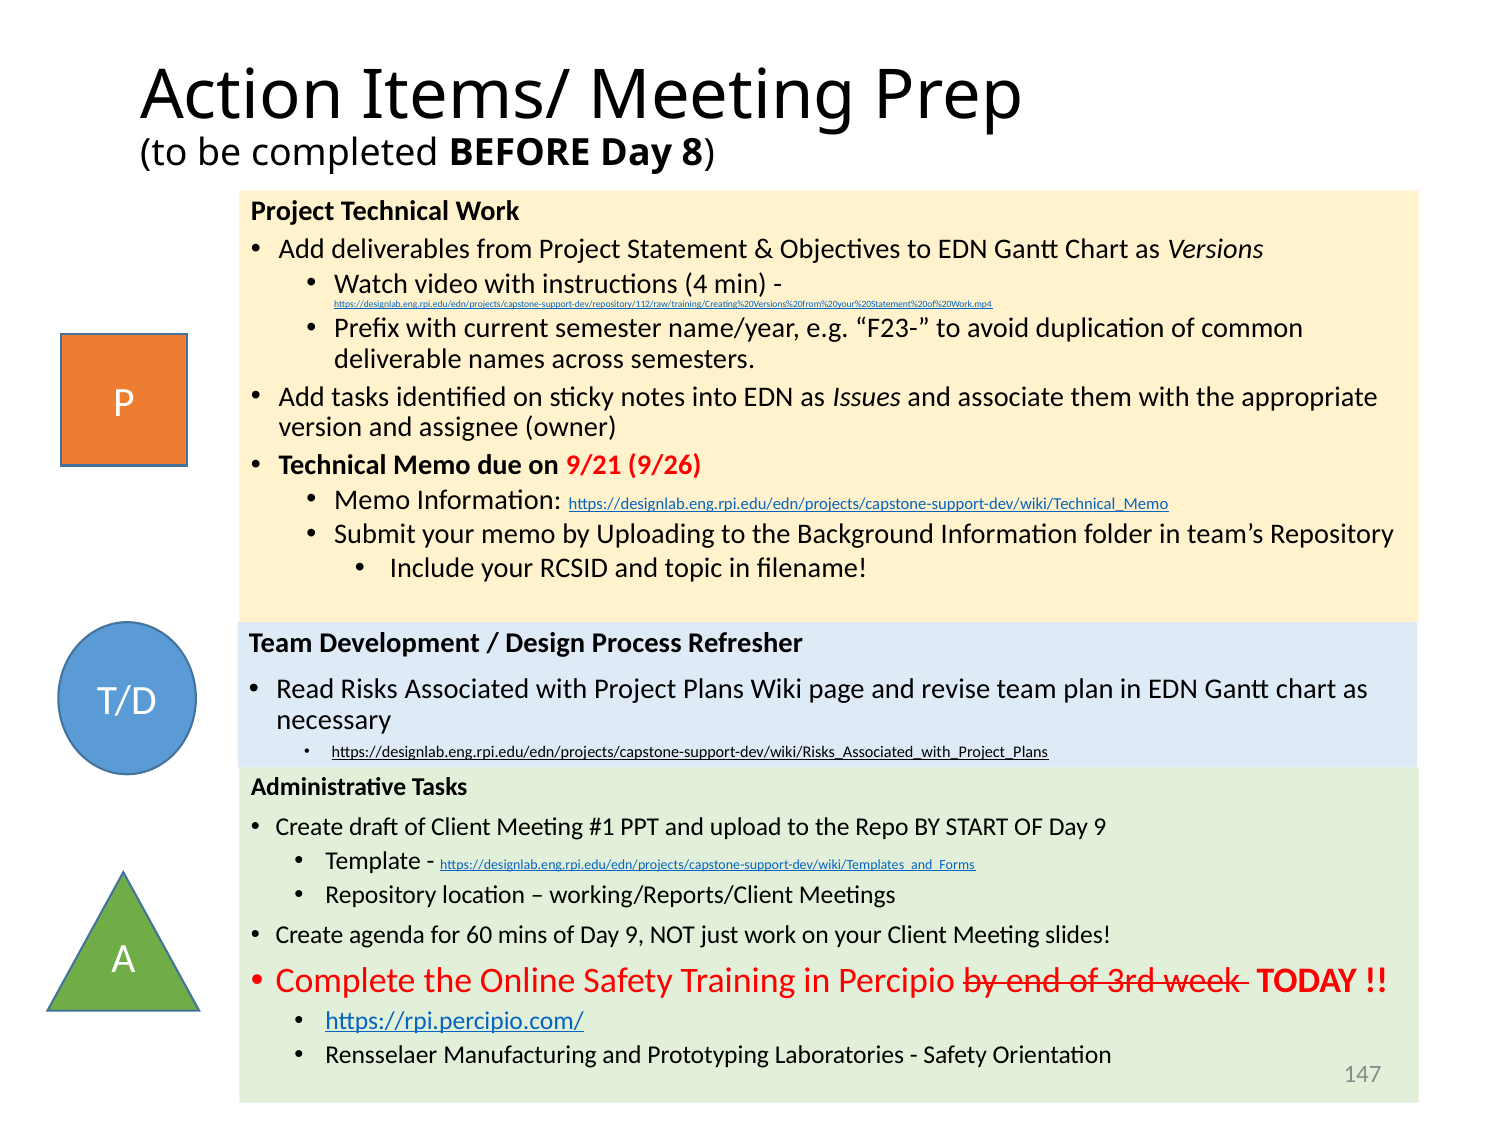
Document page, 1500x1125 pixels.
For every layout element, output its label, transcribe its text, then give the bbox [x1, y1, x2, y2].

text_box P [60, 333, 188, 467]
text_box Team Development / Design Process Refresher Read Risks Associated with Project Plans Wiki page and revise team plan in EDN Gantt chart as necessary https://designlab.eng.rpi.edu/edn/projects/capstone-support-dev/wiki/Risks_Associated_with_Project_Plans [237, 622, 1417, 768]
text_box Administrative Tasks Create draft of Client Meeting #1 PPT and upload to the Repo BY START OF Day 9 Template - https://designlab.eng.rpi.edu/edn/projects/capstone-support-dev/wiki/Templates_and_Forms Repository location – working/Reports/Client Meetings Create agenda for 60 mins of Day 9, NOT just work on your Client Meeting slides! Complete the Online Safety Training in Percipio by end of 3rd week TODAY !! https://rpi.percipio.com/ Rensselaer Manufacturing and Prototyping Laboratories - Safety Orientation [239, 767, 1419, 1103]
text_box A [45, 870, 201, 1012]
title Action Items/ Meeting Prep (to be completed BEFORE Day 8) [125, 43, 1419, 189]
slide_number 147 [1059, 1042, 1397, 1103]
text_box T/D [57, 621, 197, 776]
text_box Project Technical Work Add deliverables from Project Statement & Objectives to EDN Gantt Chart as Versions Watch video with instructions (4 min) - https://designlab.eng.rpi.edu/edn/projects/capstone-support-dev/repository/112/raw/training/Creating%20Versions%20from%20your%20Statement%20of%20Work.mp4 Prefix with current semester name/year, e.g. “F23-” to avoid duplication of common deliverable names across semesters. Add tasks identified on sticky notes into EDN as Issues and associate them with the appropriate version and assignee (owner) Technical Memo due on 9/21 (9/26) Memo Information: https://designlab.eng.rpi.edu/edn/projects/capstone-support-dev/wiki/Technical_Memo Submit your memo by Uploading to the Background Information folder in team’s Repository Include your RCSID and topic in filename! [239, 190, 1419, 623]
